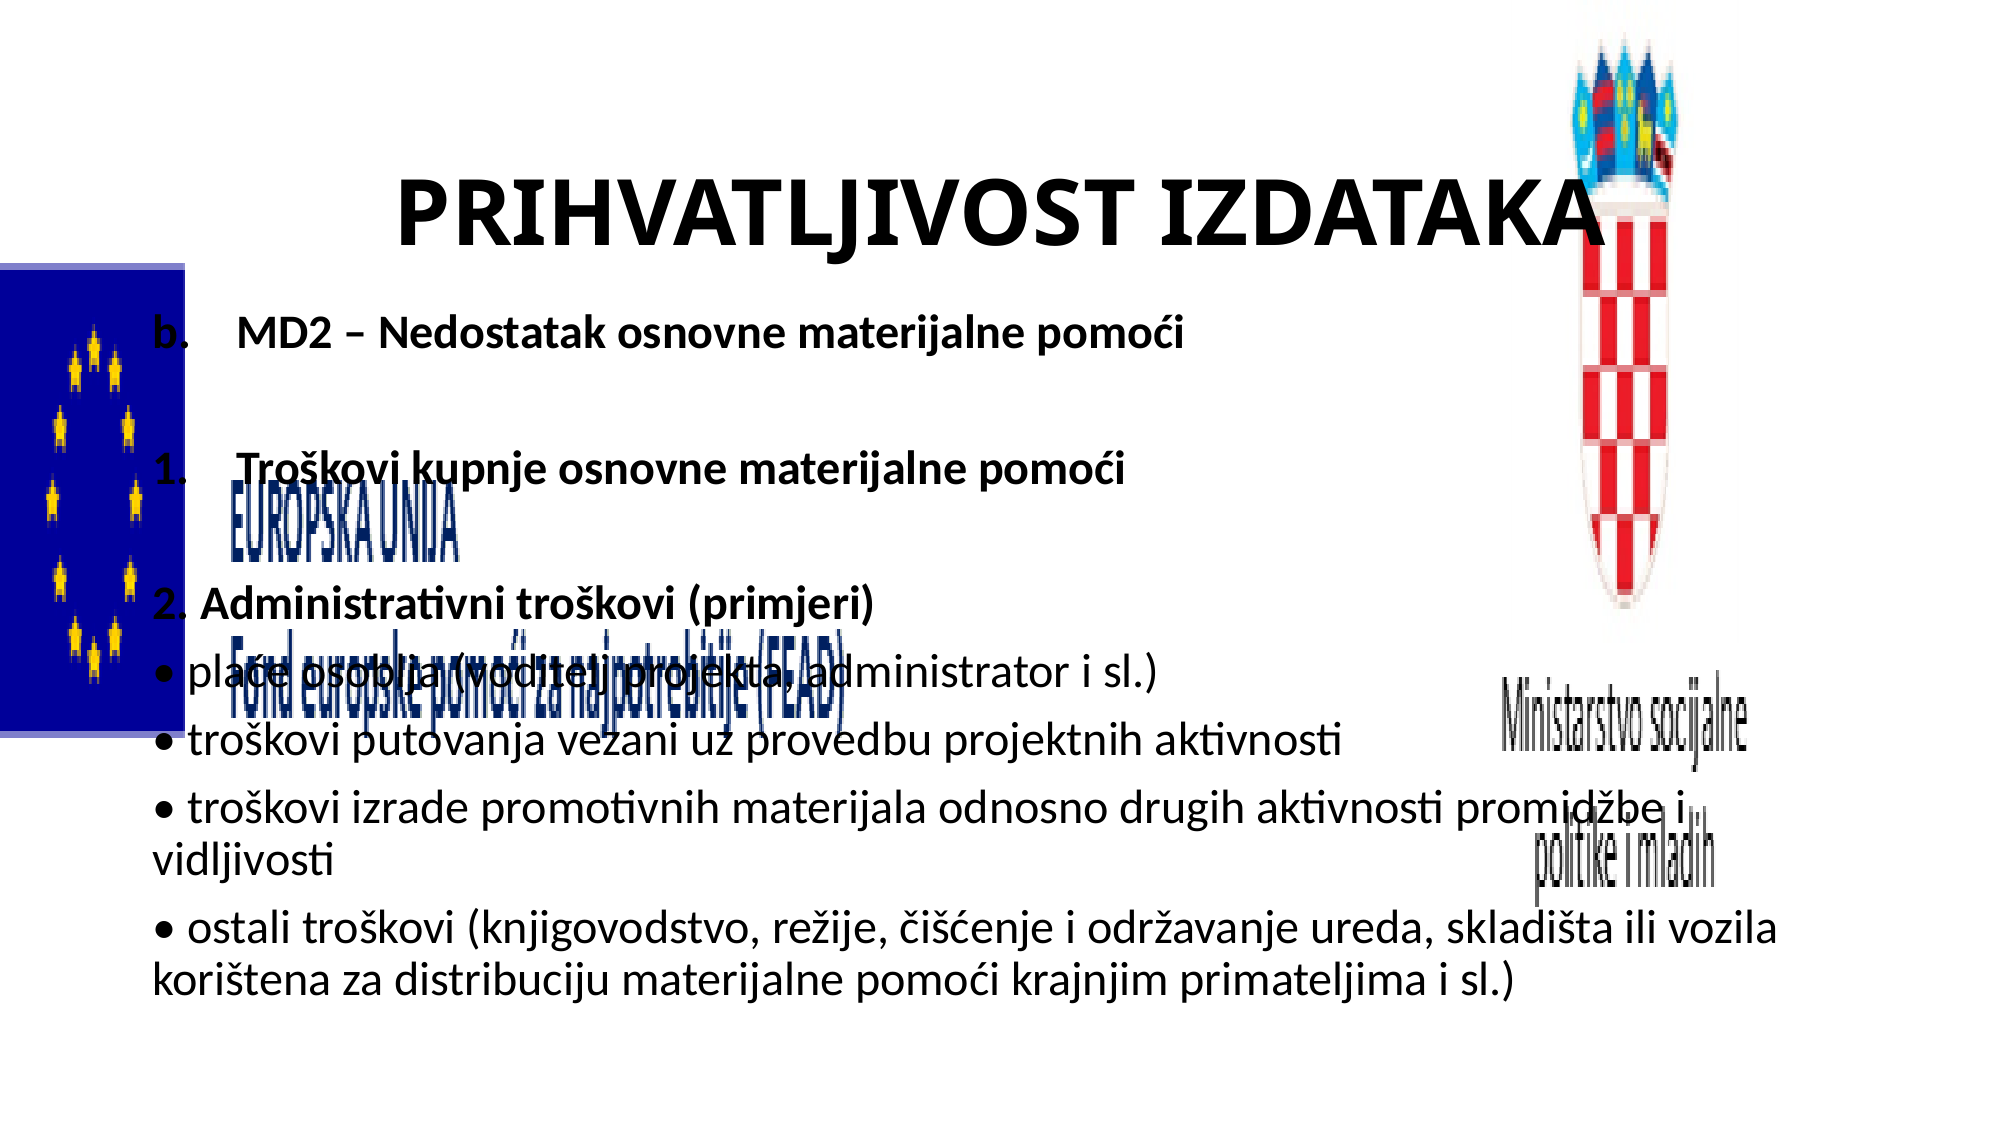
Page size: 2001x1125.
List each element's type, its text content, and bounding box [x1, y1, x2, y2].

title PRIHVATLJIVOST IZDATAKA [137, 107, 1863, 299]
list MD2 – Nedostatak osnovne materijalne pomoći Troškovi kupnje osnovne materijalne pomoći 2. Administrativni troškovi (primjeri) • plaće osoblja (voditelj projekta, administrator i sl.) • troškovi putovanja vezani uz provedbu projektnih aktivnosti • troškovi izrade promotivnih materijala odnosno drugih aktivnosti promidžbe i vidljivosti • ostali troškovi (knjigovodstvo, režije, čišćenje i održavanje ureda, skladišta ili vozila korištena za distribuciju materijalne pomoći krajnjim primateljima i sl.) [137, 299, 1863, 1014]
picture [0, 0, 2001, 1125]
